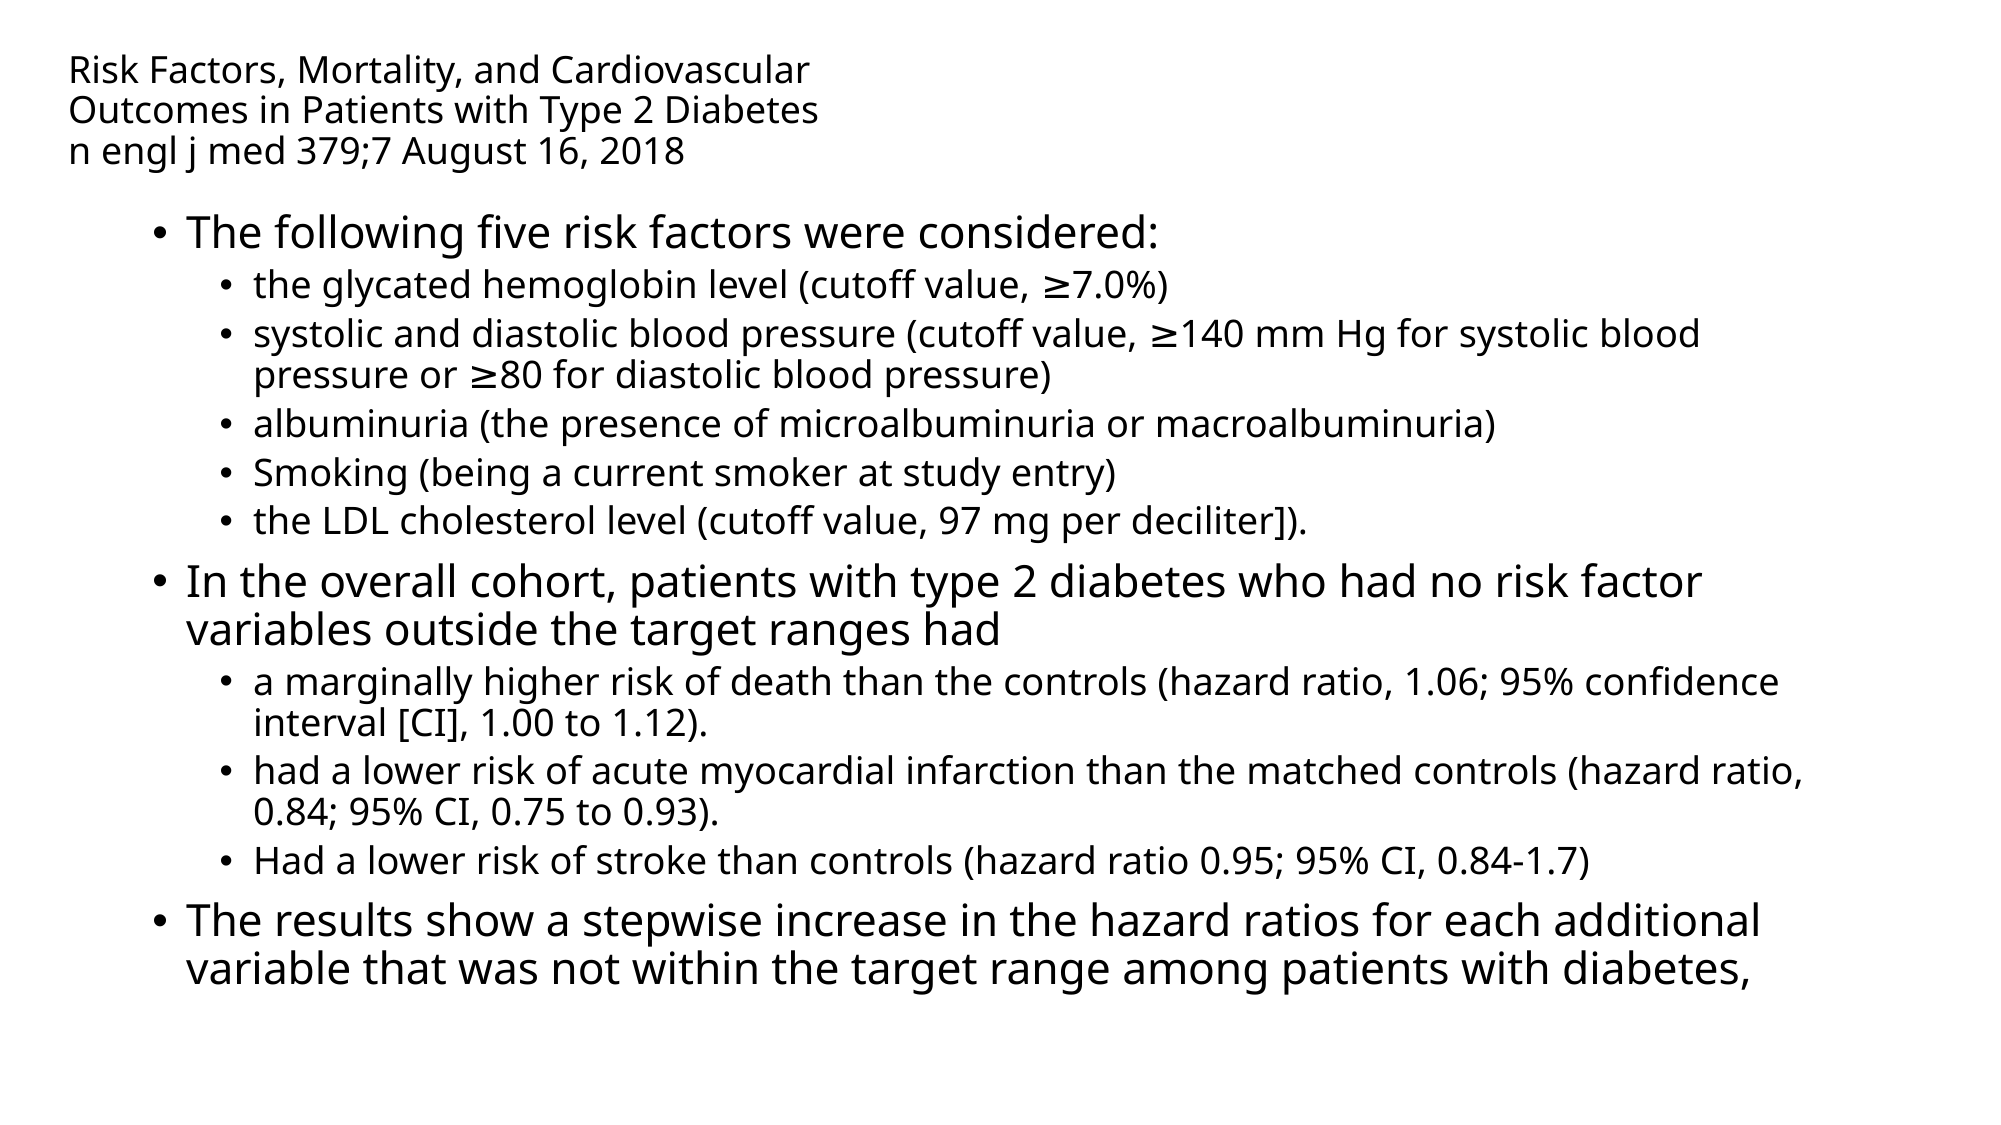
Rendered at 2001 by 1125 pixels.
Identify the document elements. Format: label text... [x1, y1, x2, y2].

title Risk Factors, Mortality, and Cardiovascular Outcomes in Patients with Type 2 Diabetes n engl j med 379;7 August 16, 2018 [53, 48, 1779, 175]
list The following five risk factors were considered: the glycated hemoglobin level (cutoff value, ≥7.0%) systolic and diastolic blood pressure (cutoff value, ≥140 mm Hg for systolic blood pressure or ≥80 for diastolic blood pressure) albuminuria (the presence of microalbuminuria or macroalbuminuria) Smoking (being a current smoker at study entry) the LDL cholesterol level (cutoff value, 97 mg per deciliter]). In the overall cohort, patients with type 2 diabetes who had no risk factor variables outside the target ranges had a marginally higher risk of death than the controls (hazard ratio, 1.06; 95% confidence interval [CI], 1.00 to 1.12). had a lower risk of acute myocardial infarction than the matched controls (hazard ratio, 0.84; 95% CI, 0.75 to 0.93). Had a lower risk of stroke than controls (hazard ratio 0.95; 95% CI, 0.84-1.7) The results show a stepwise increase in the hazard ratios for each additional variable that was not within the target range among patients with diabetes, [137, 203, 1863, 1014]
